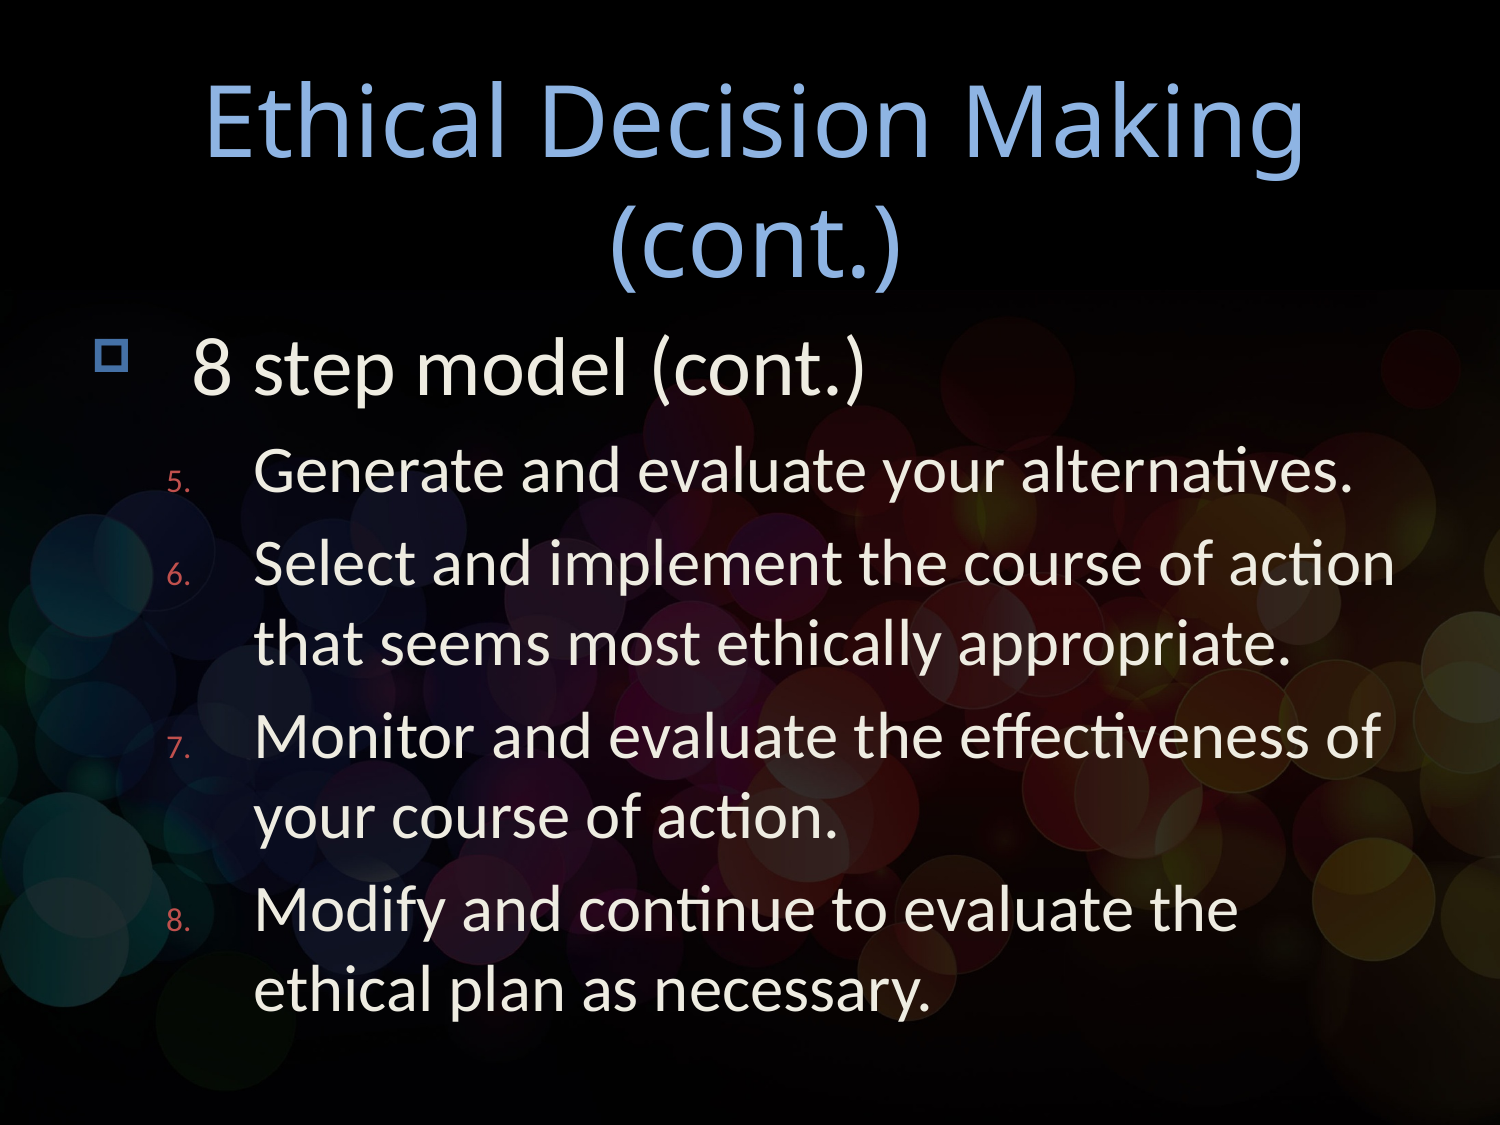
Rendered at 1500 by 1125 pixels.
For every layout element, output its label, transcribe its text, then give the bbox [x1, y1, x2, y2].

picture [0, 0, 1500, 1125]
title Ethical Decision Making (cont.) [87, 62, 1425, 293]
list 8 step model (cont.) Generate and evaluate your alternatives. Select and implement the course of action that seems most ethically appropriate. Monitor and evaluate the effectiveness of your course of action. Modify and continue to evaluate the ethical plan as necessary. [76, 304, 1430, 1032]
